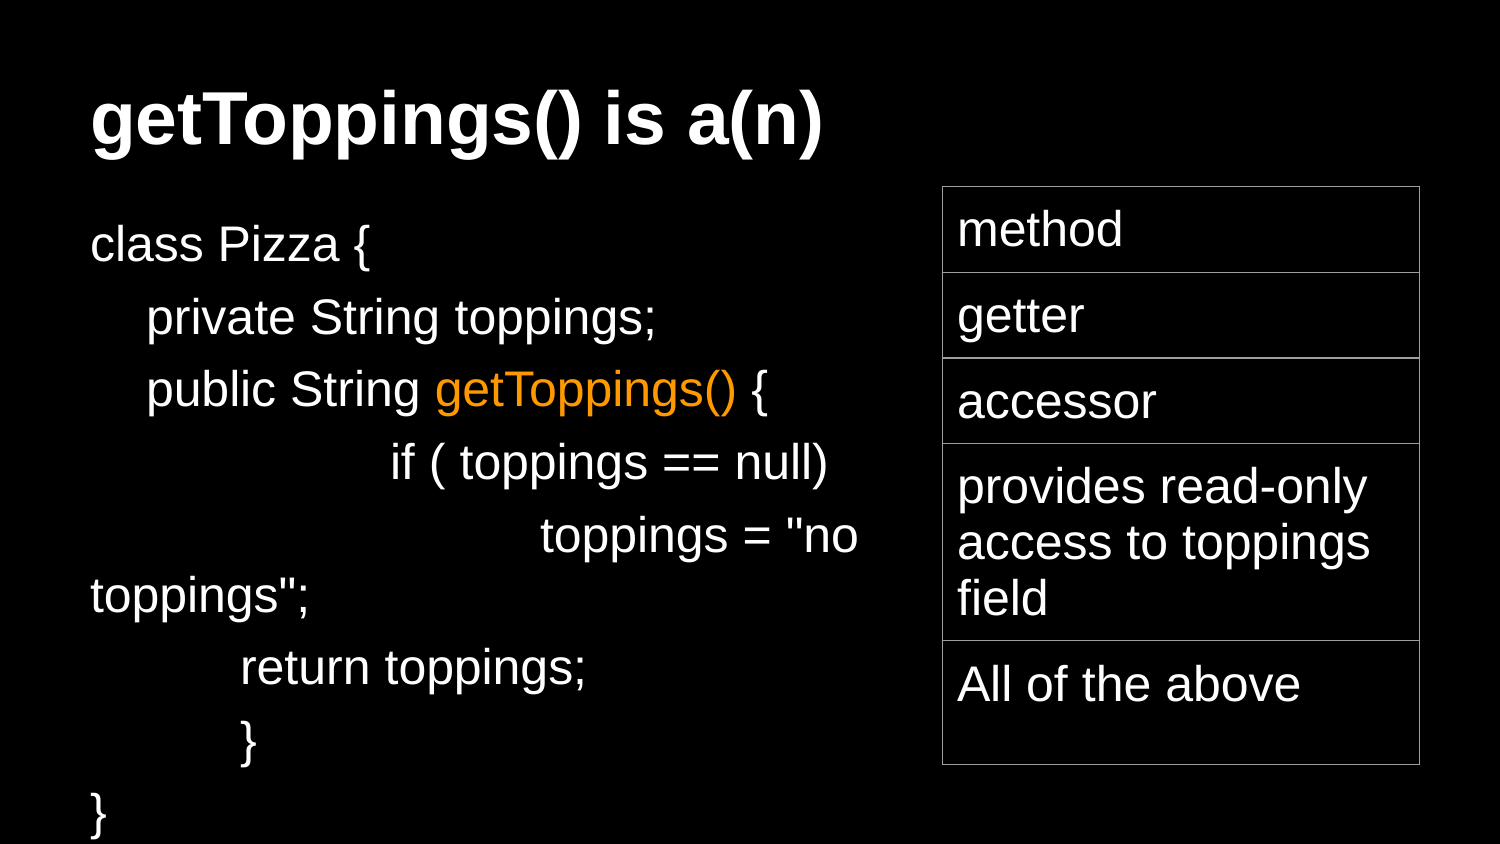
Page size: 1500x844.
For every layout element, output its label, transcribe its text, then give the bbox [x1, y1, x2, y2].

title getToppings() is a(n) [75, 33, 1425, 175]
table_cell provides read-only access to toppings field [943, 444, 1419, 640]
table_cell accessor [943, 359, 1419, 443]
table_header method [943, 187, 1419, 272]
table_cell All of the above [943, 641, 1419, 764]
list class Pizza { private String toppings; public String getToppings() { if ( toppings == null) toppings = "no toppings"; return toppings; } } [75, 196, 905, 808]
table_cell getter [943, 273, 1419, 357]
